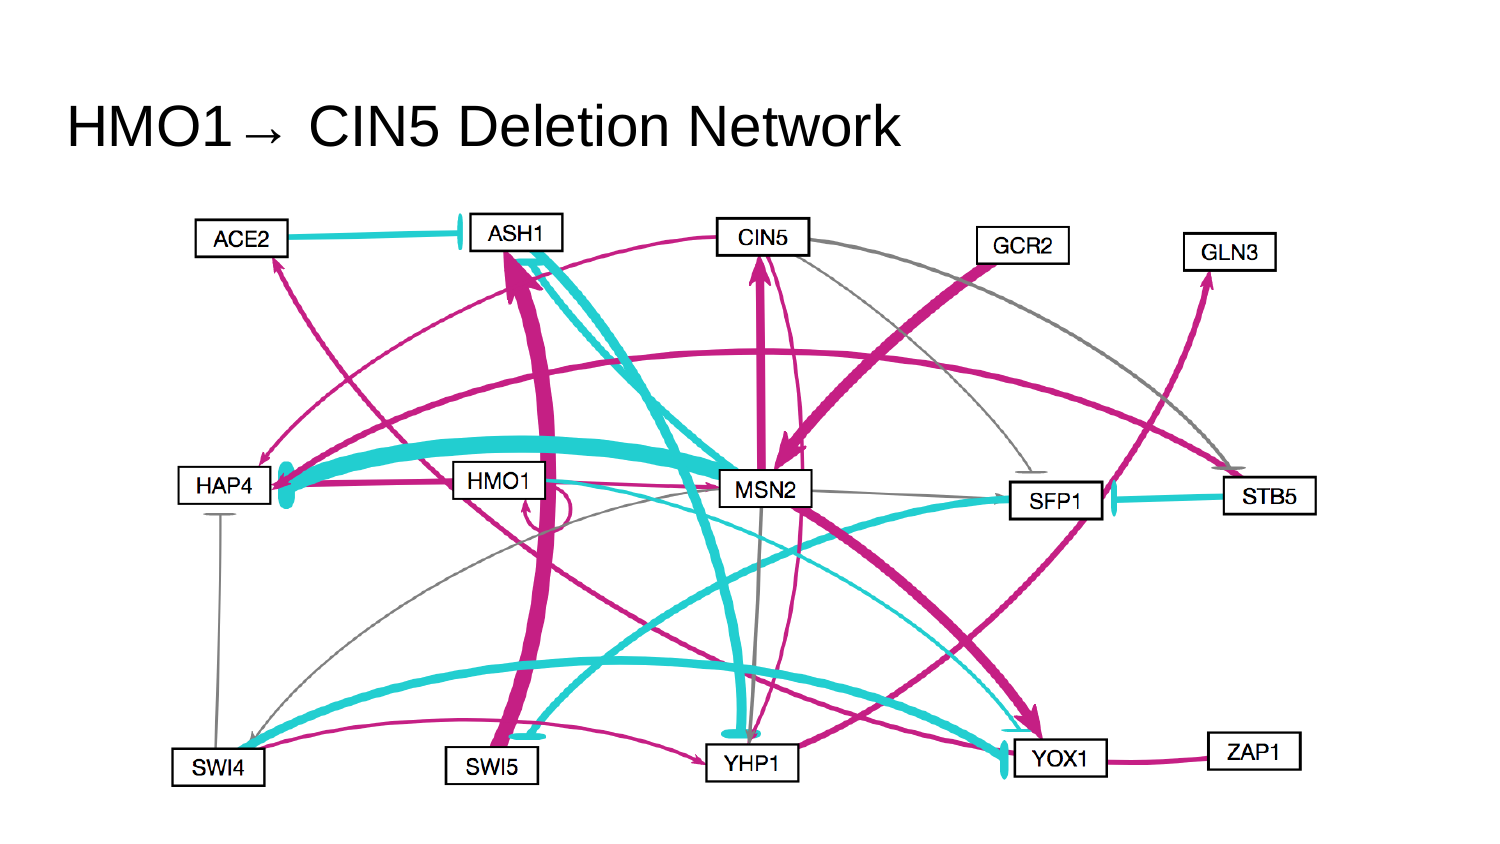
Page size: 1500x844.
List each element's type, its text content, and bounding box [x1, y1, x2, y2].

title HMO1→ CIN5 Deletion Network [51, 72, 1449, 167]
picture [169, 166, 1331, 794]
